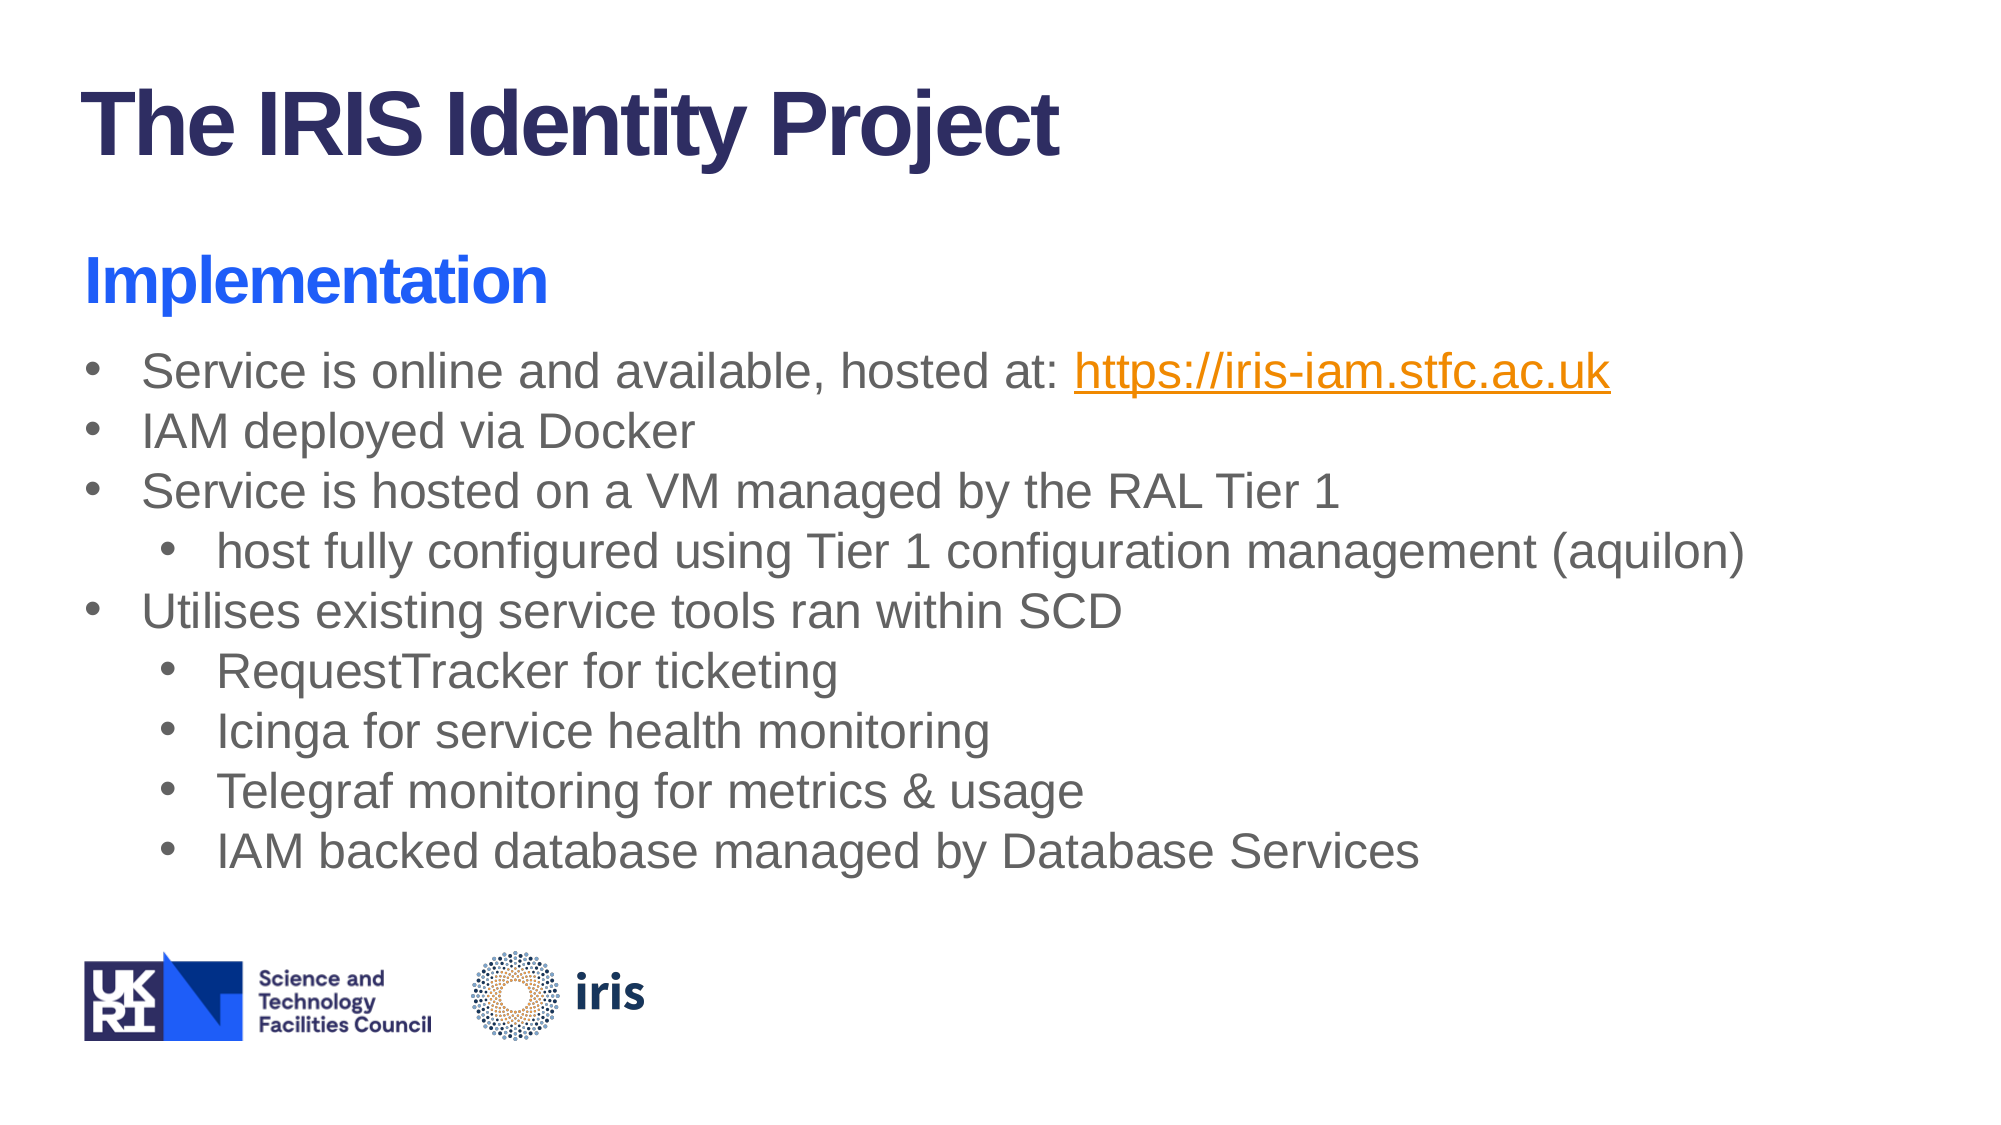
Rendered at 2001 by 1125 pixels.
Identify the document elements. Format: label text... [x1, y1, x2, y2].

picture [84, 951, 431, 1041]
text_box The IRIS Identity Project [66, 56, 1983, 182]
picture [471, 951, 644, 1041]
text_box Implementation Service is online and available, hosted at: https://iris-iam.stfc.ac.uk IAM deployed via Docker Service is hosted on a VM managed by the RAL Tier 1 host fully configured using Tier 1 configuration management (aquilon) Utilises existing service tools ran within SCD RequestTracker for ticketing Icinga for service health monitoring Telegraf monitoring for metrics & usage IAM backed database managed by Database Services [70, 229, 1829, 946]
